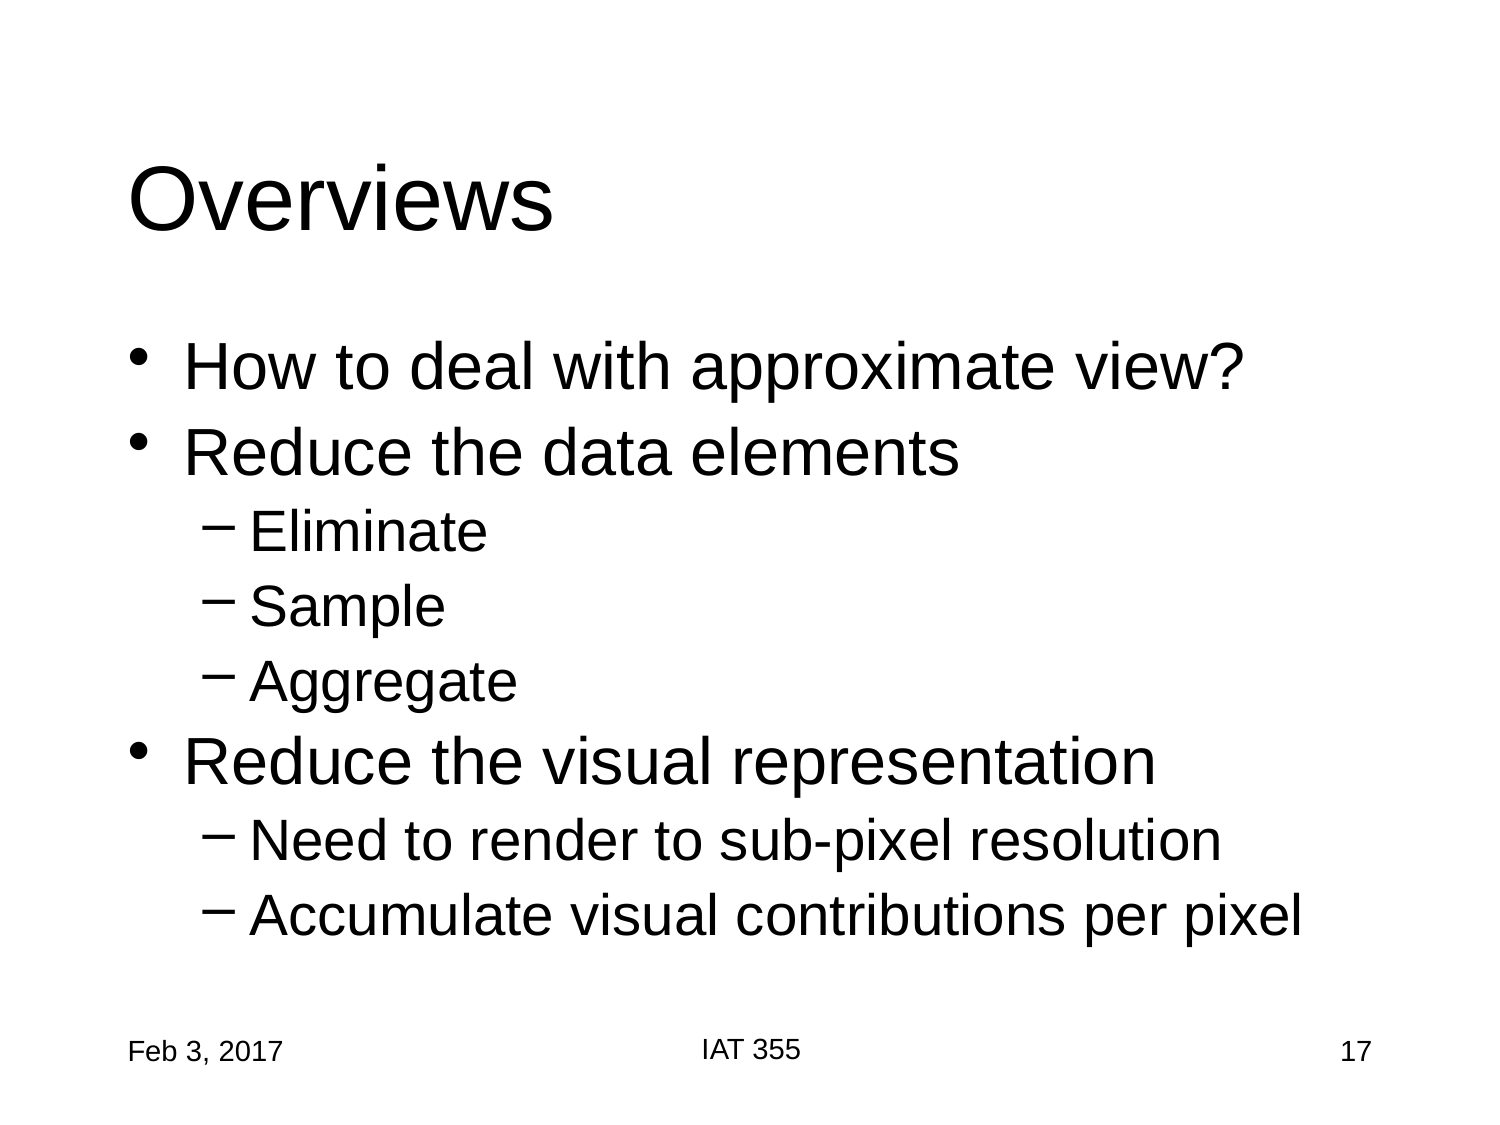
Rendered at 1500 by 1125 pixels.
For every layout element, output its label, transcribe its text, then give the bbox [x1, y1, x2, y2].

slide_number 17 [1074, 1024, 1388, 1101]
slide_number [112, 1024, 426, 1101]
footer IAT 355 [513, 1022, 989, 1099]
list How to deal with approximate view? Reduce the data elements Eliminate Sample Aggregate Reduce the visual representation Need to render to sub-pixel resolution Accumulate visual contributions per pixel [112, 324, 1388, 1001]
title Overviews [112, 99, 1388, 288]
